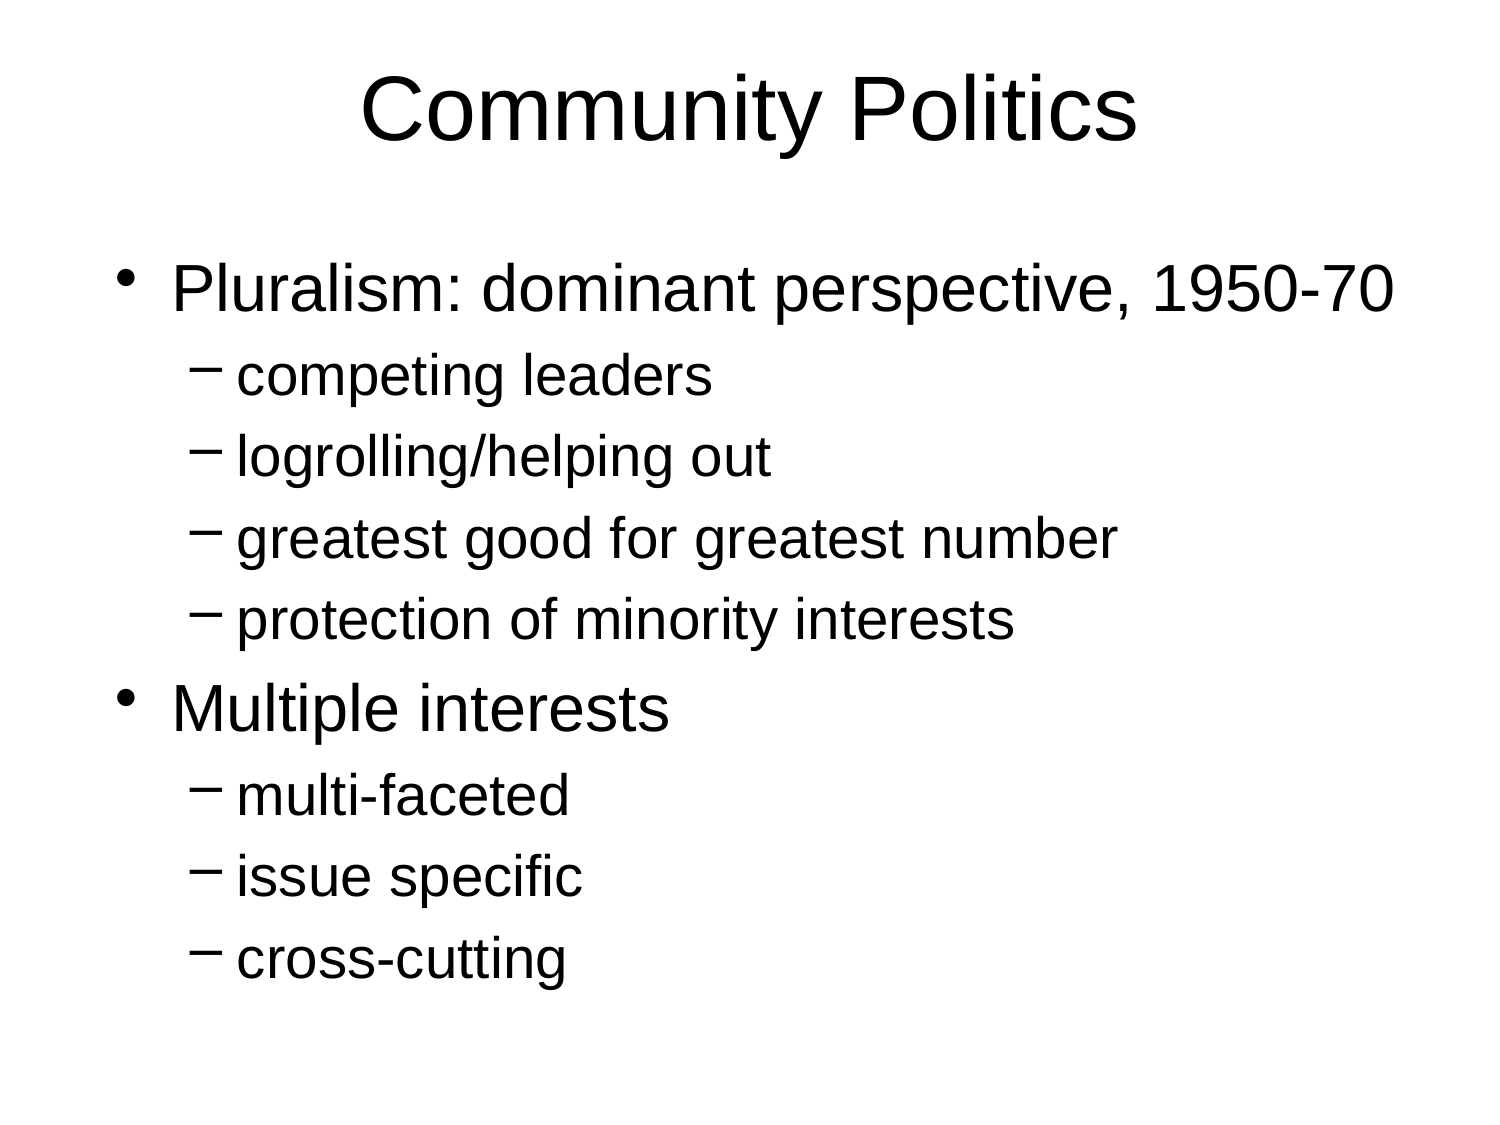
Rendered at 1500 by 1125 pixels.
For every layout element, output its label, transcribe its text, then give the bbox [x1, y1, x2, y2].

title Community Politics [75, 45, 1425, 163]
list Pluralism: dominant perspective, 1950-70 competing leaders logrolling/helping out greatest good for greatest number protection of minority interests Multiple interests multi-faceted issue specific cross-cutting [99, 237, 1463, 1050]
